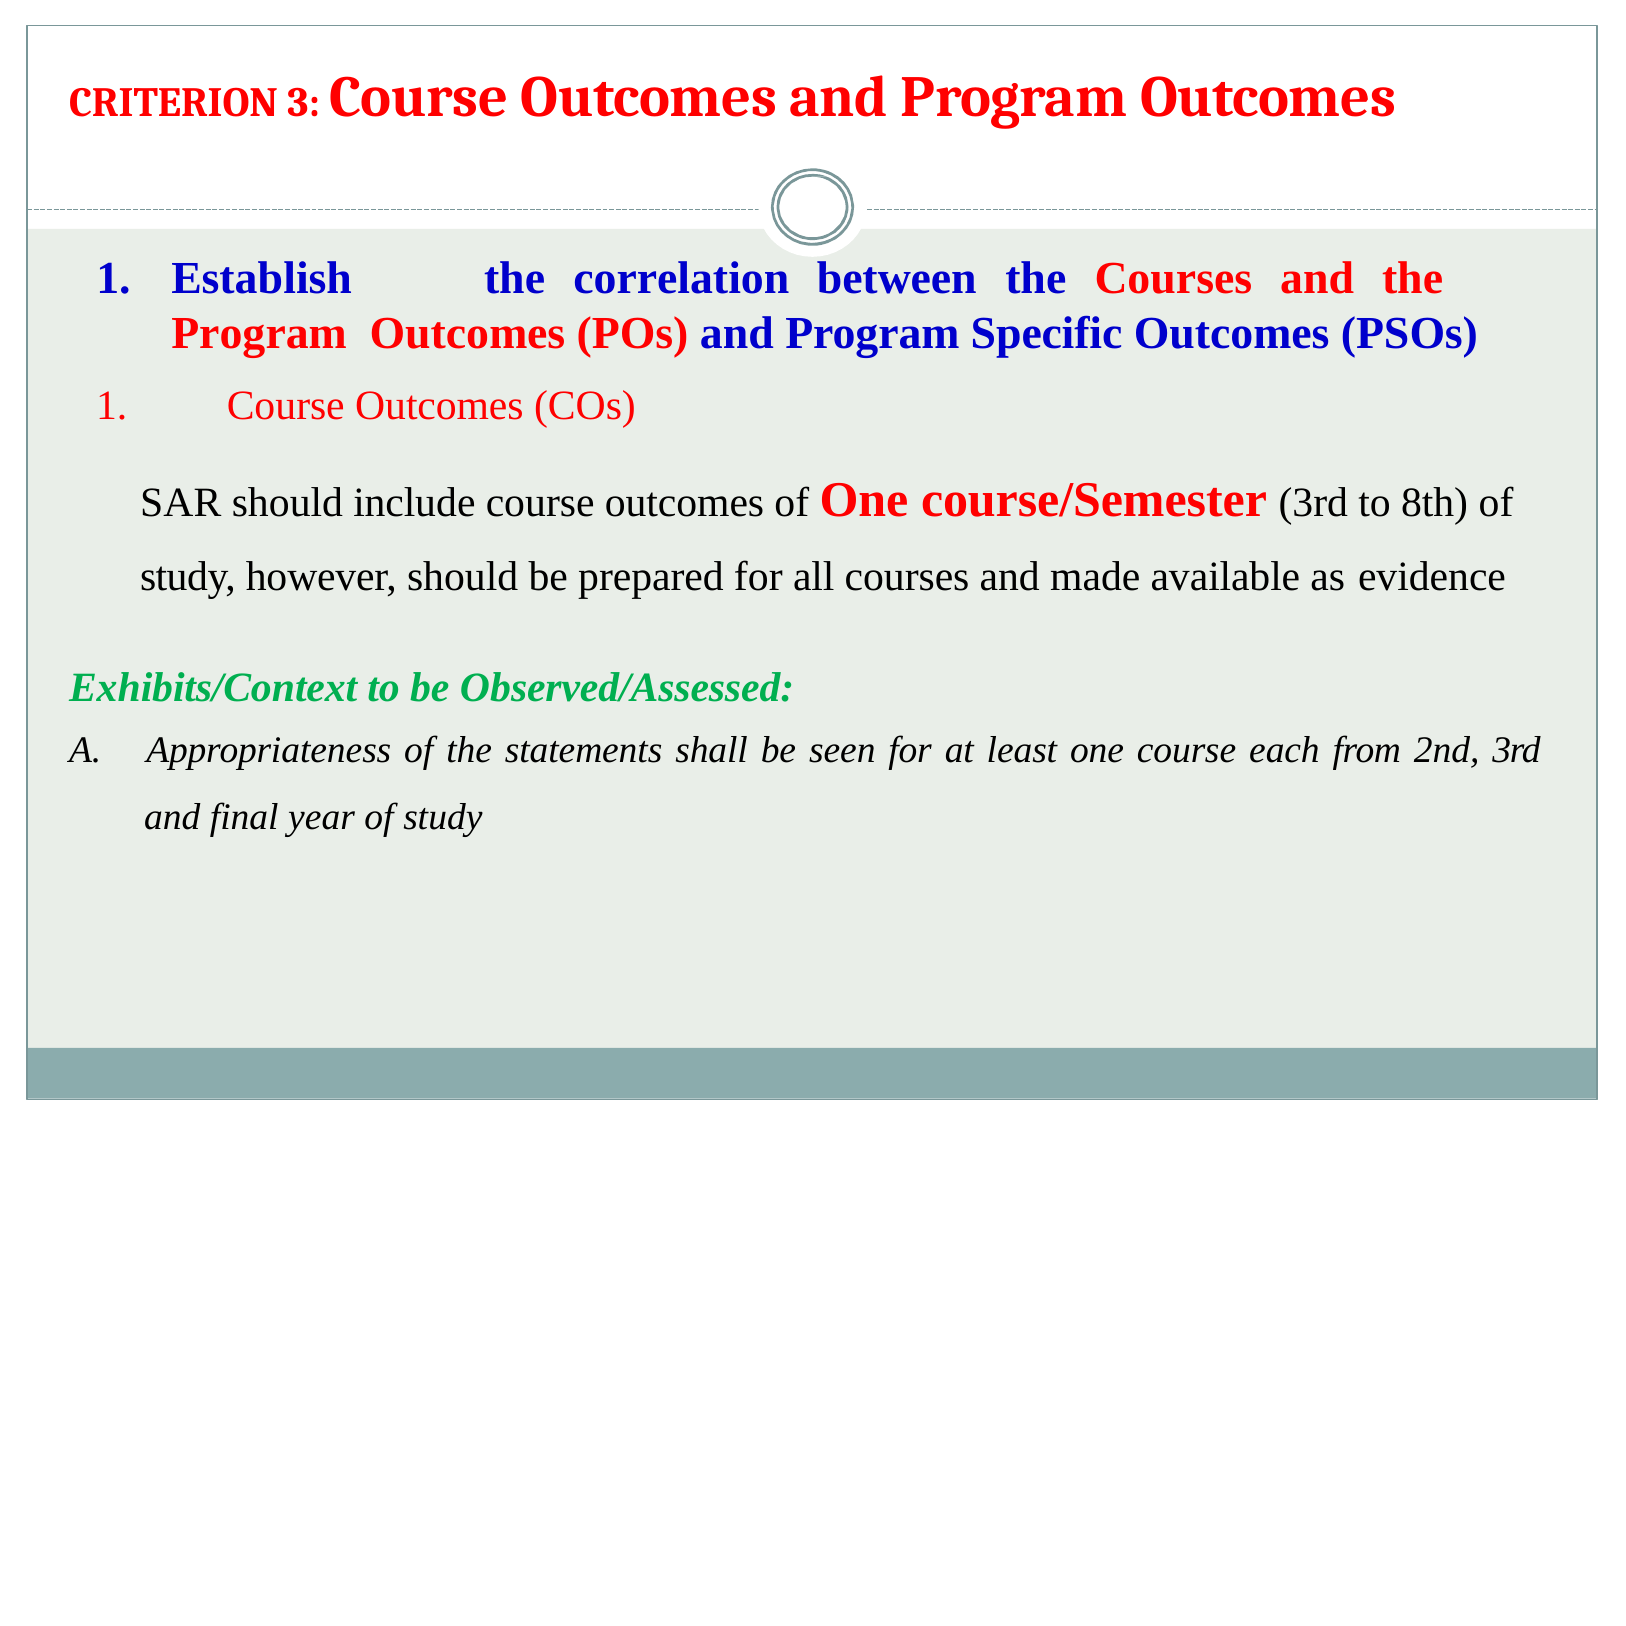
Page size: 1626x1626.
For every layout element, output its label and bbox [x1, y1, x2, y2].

text_box [0, 0, 1625, 1126]
